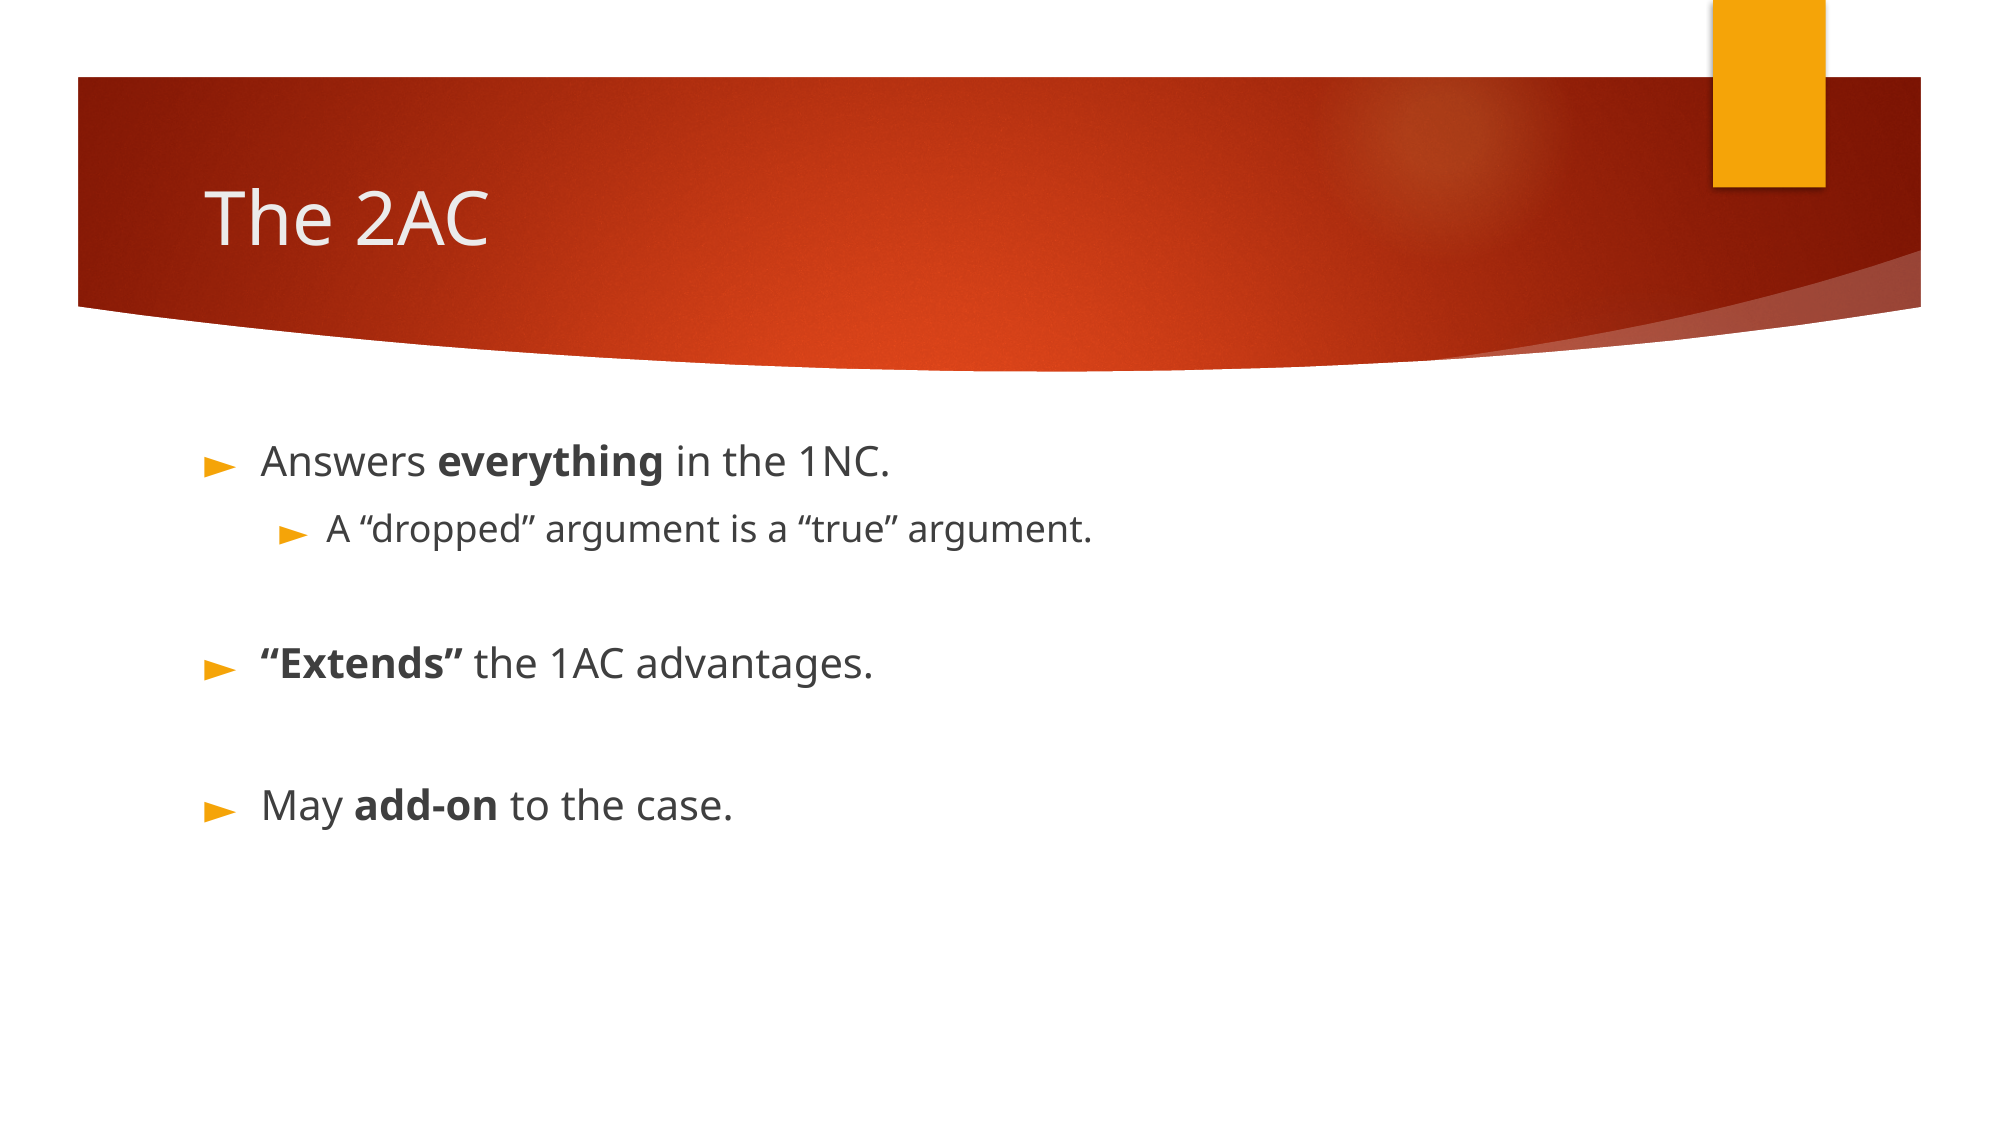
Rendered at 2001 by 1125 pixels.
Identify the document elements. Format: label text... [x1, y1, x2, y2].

picture [79, 78, 1920, 371]
title The 2AC [189, 155, 1627, 275]
list Answers everything in the 1NC. A “dropped” argument is a “true” argument. “Extends” the 1AC advantages. May add-on to the case. [189, 427, 1627, 988]
